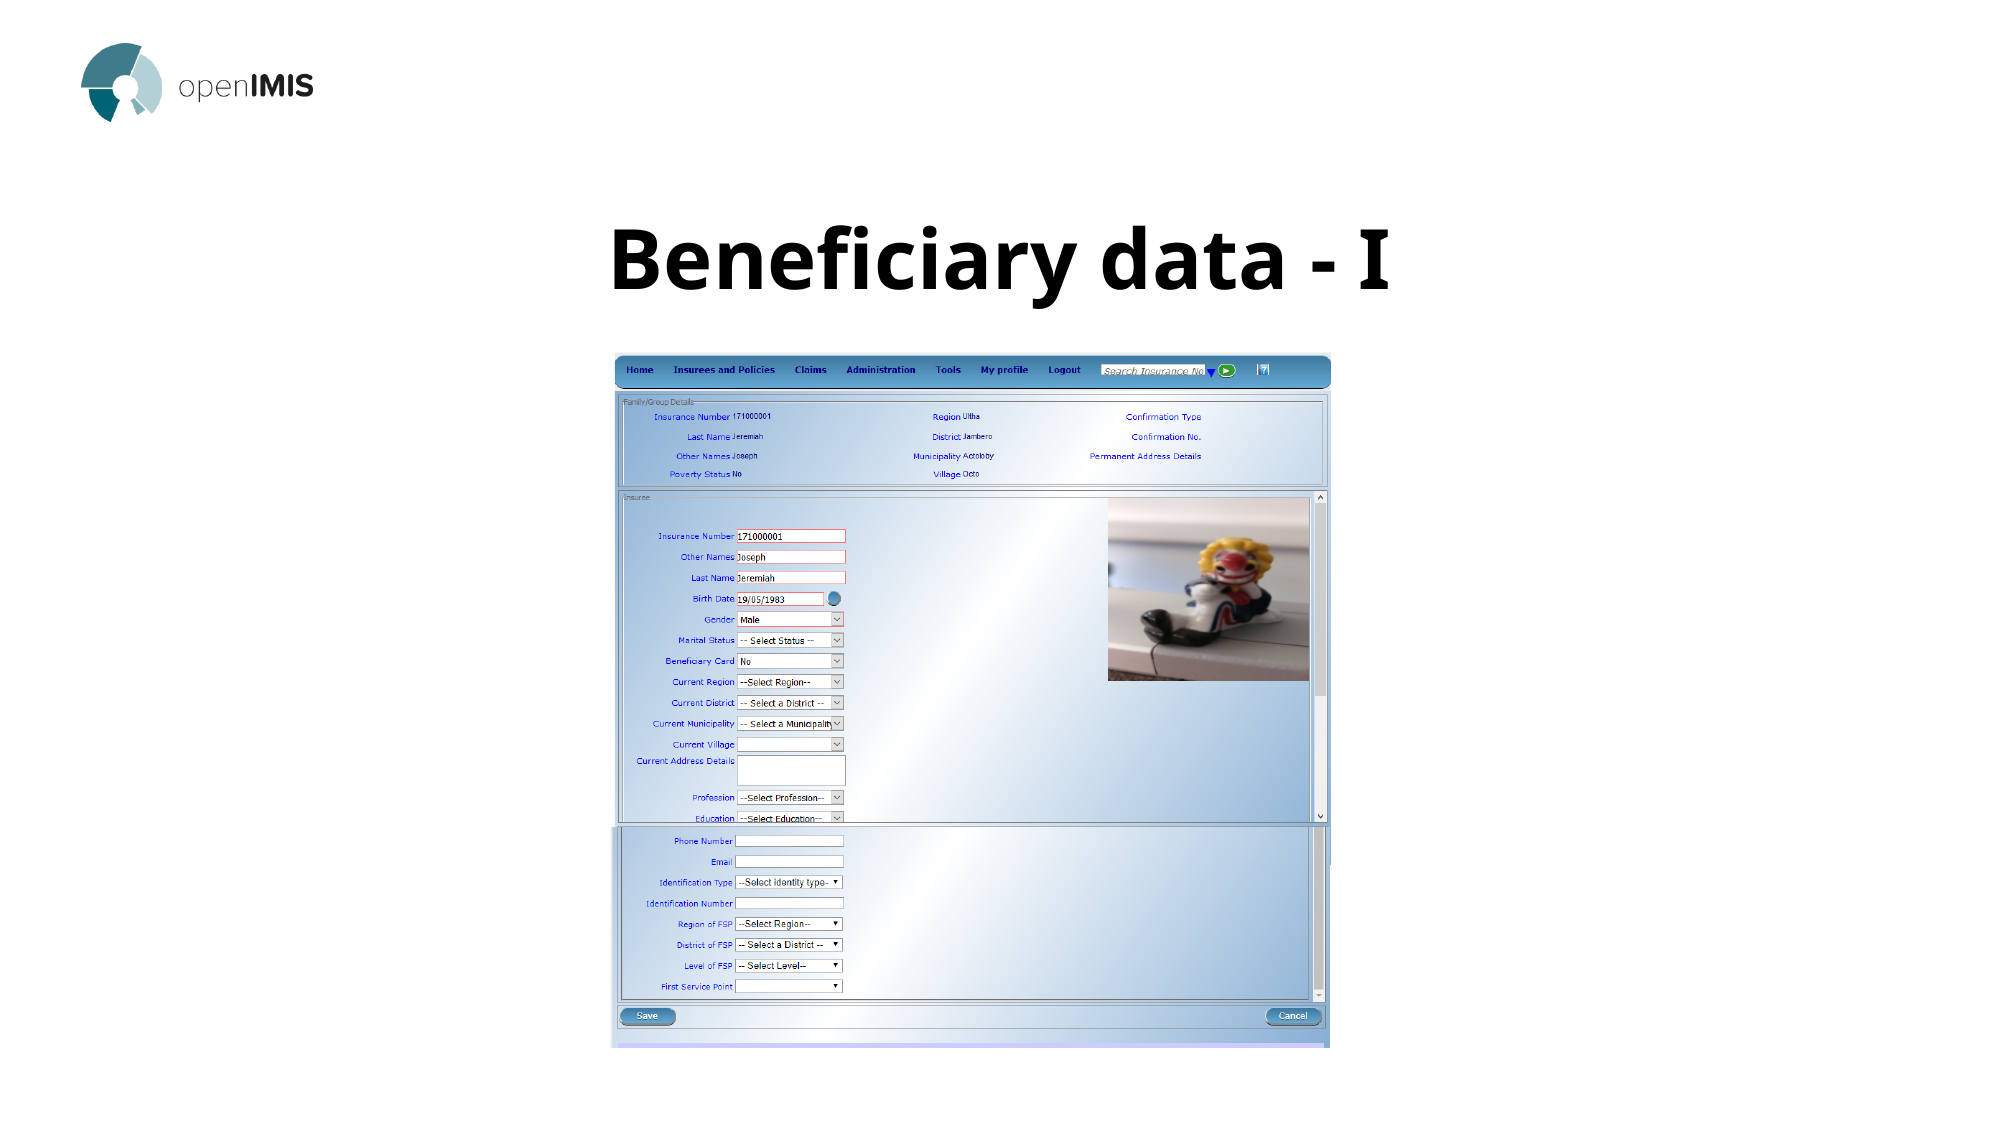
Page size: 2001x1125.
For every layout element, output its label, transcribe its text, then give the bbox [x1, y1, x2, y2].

picture [610, 352, 1331, 1048]
title Beneficiary data - I [137, 185, 1863, 340]
picture [81, 43, 313, 122]
